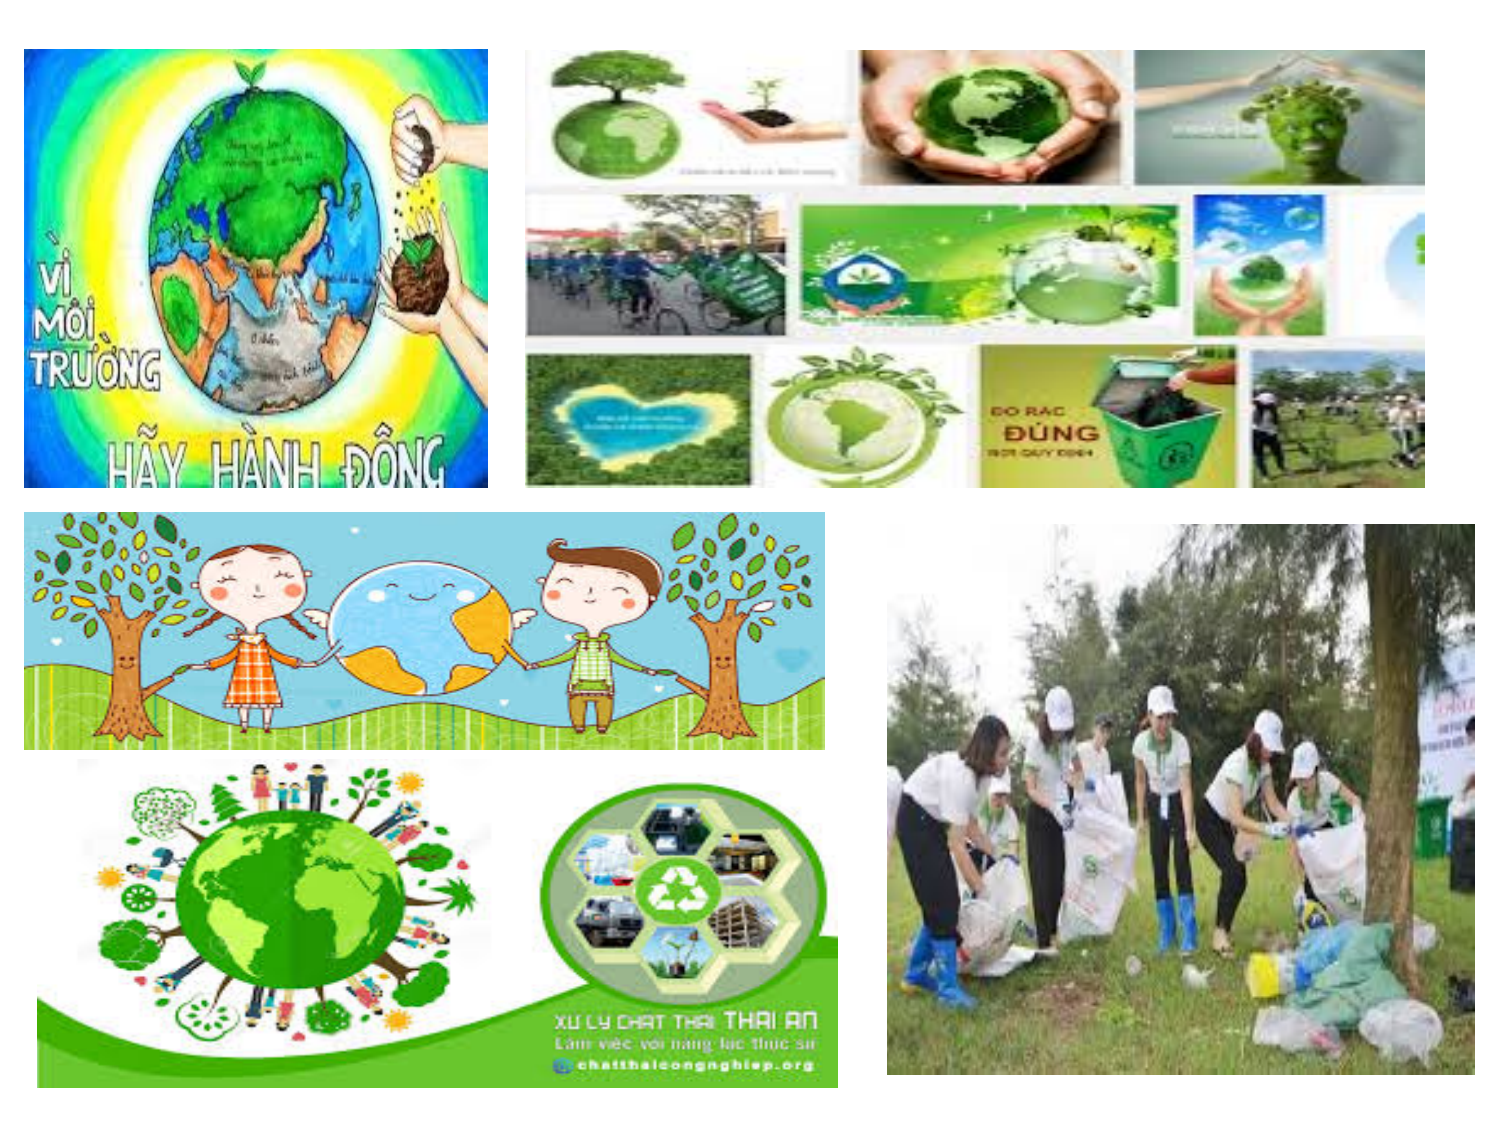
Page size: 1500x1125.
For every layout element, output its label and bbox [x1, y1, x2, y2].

picture [887, 524, 1476, 1076]
picture [469, 75, 477, 86]
picture [461, 49, 488, 101]
picture [37, 759, 838, 1088]
picture [24, 512, 826, 751]
picture [524, 49, 1426, 488]
picture [24, 49, 488, 488]
